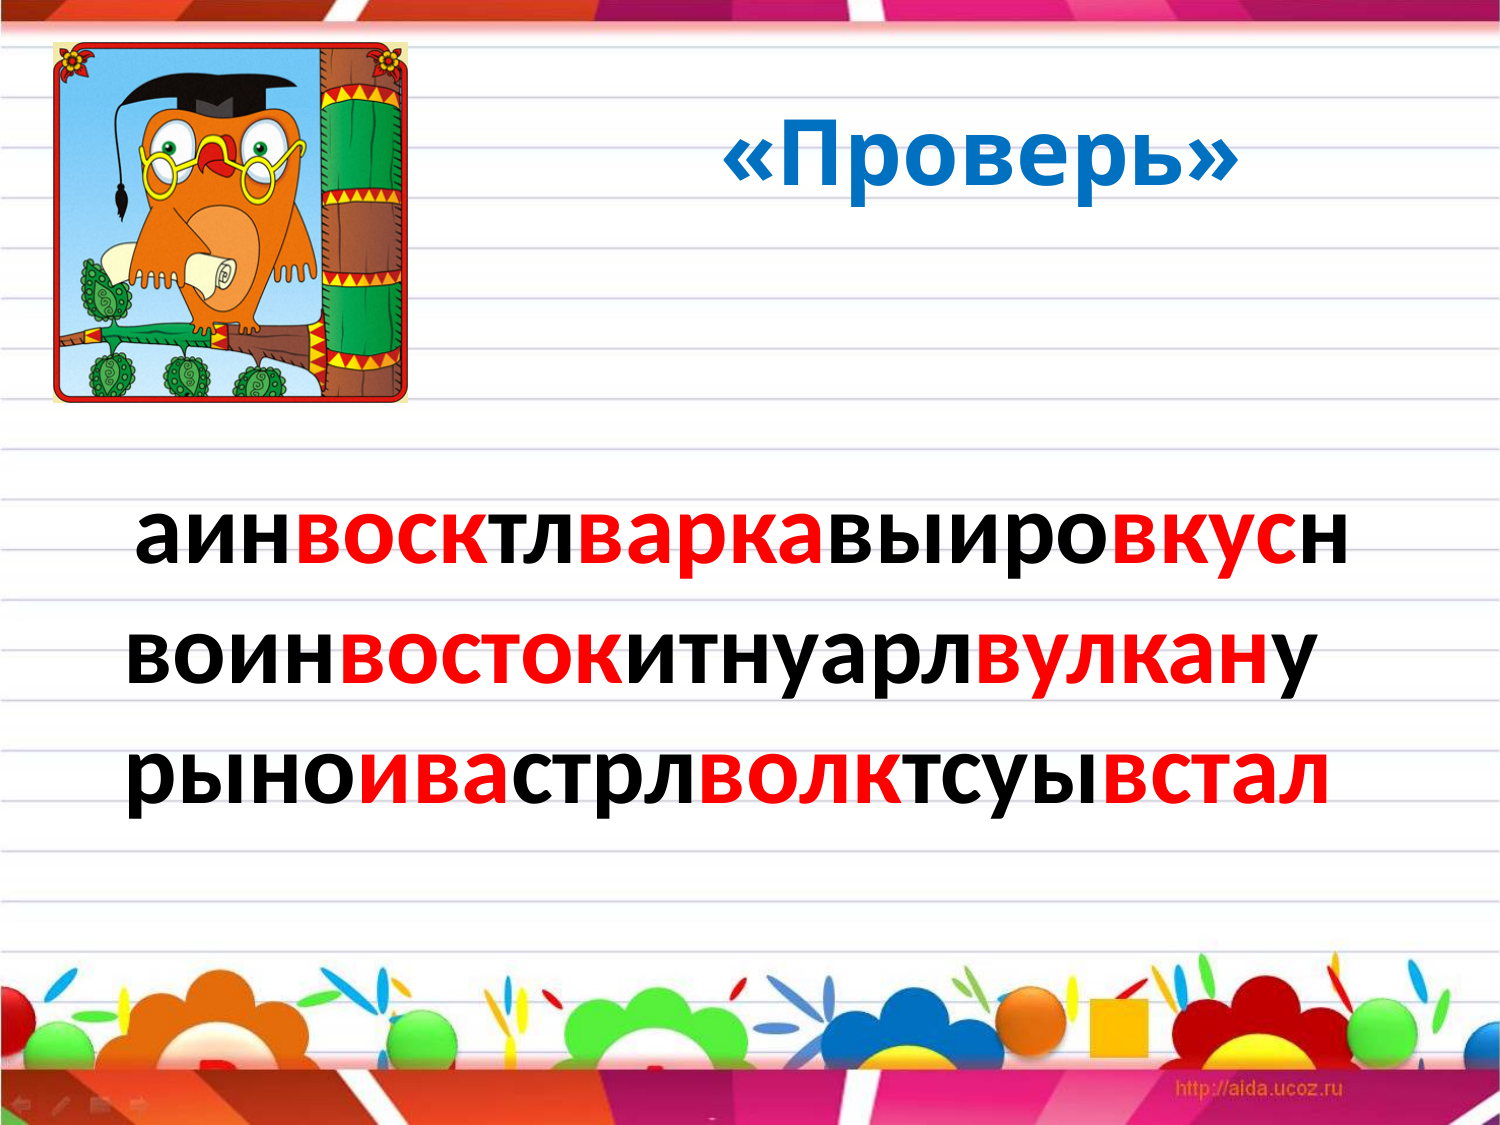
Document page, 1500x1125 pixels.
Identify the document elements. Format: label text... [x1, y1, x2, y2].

text_box аинвосктлваркавыировкусн воинвостокитнуарлвулкану рыноивастрлволктсуывстал [41, 456, 1424, 831]
picture [0, 0, 1500, 1125]
title «Проверь» [525, 54, 1438, 243]
